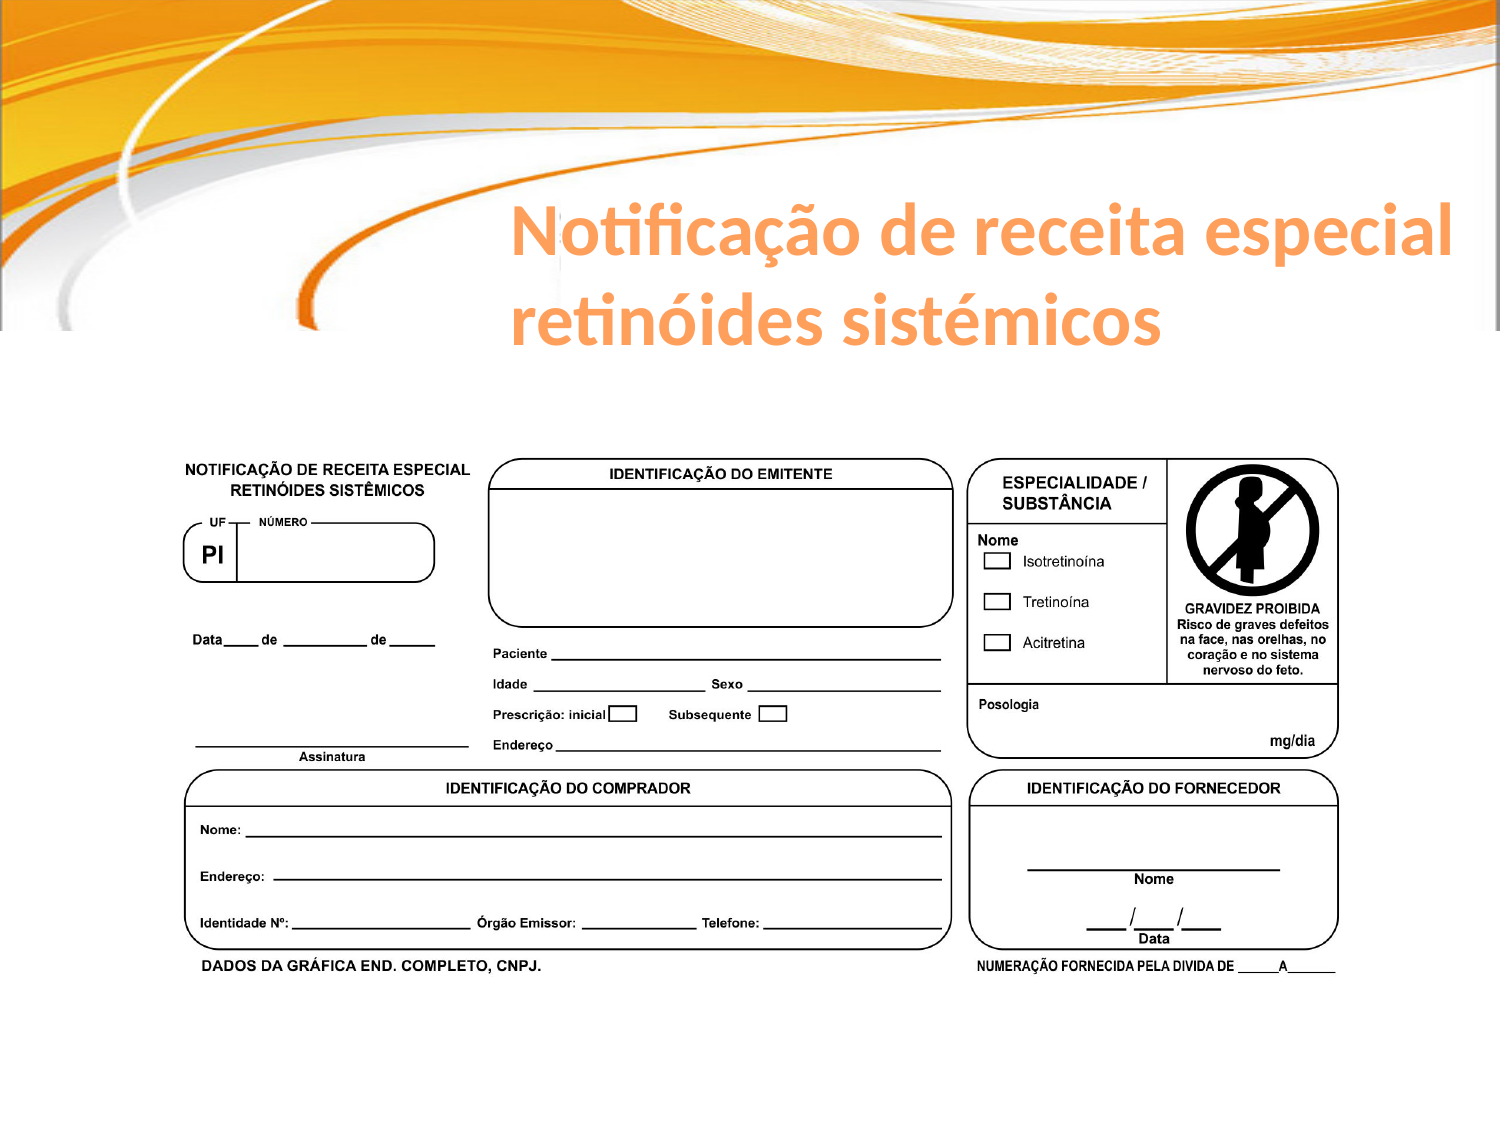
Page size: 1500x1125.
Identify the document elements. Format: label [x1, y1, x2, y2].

picture [135, 420, 1387, 1012]
text_box [0, 0, 1500, 402]
